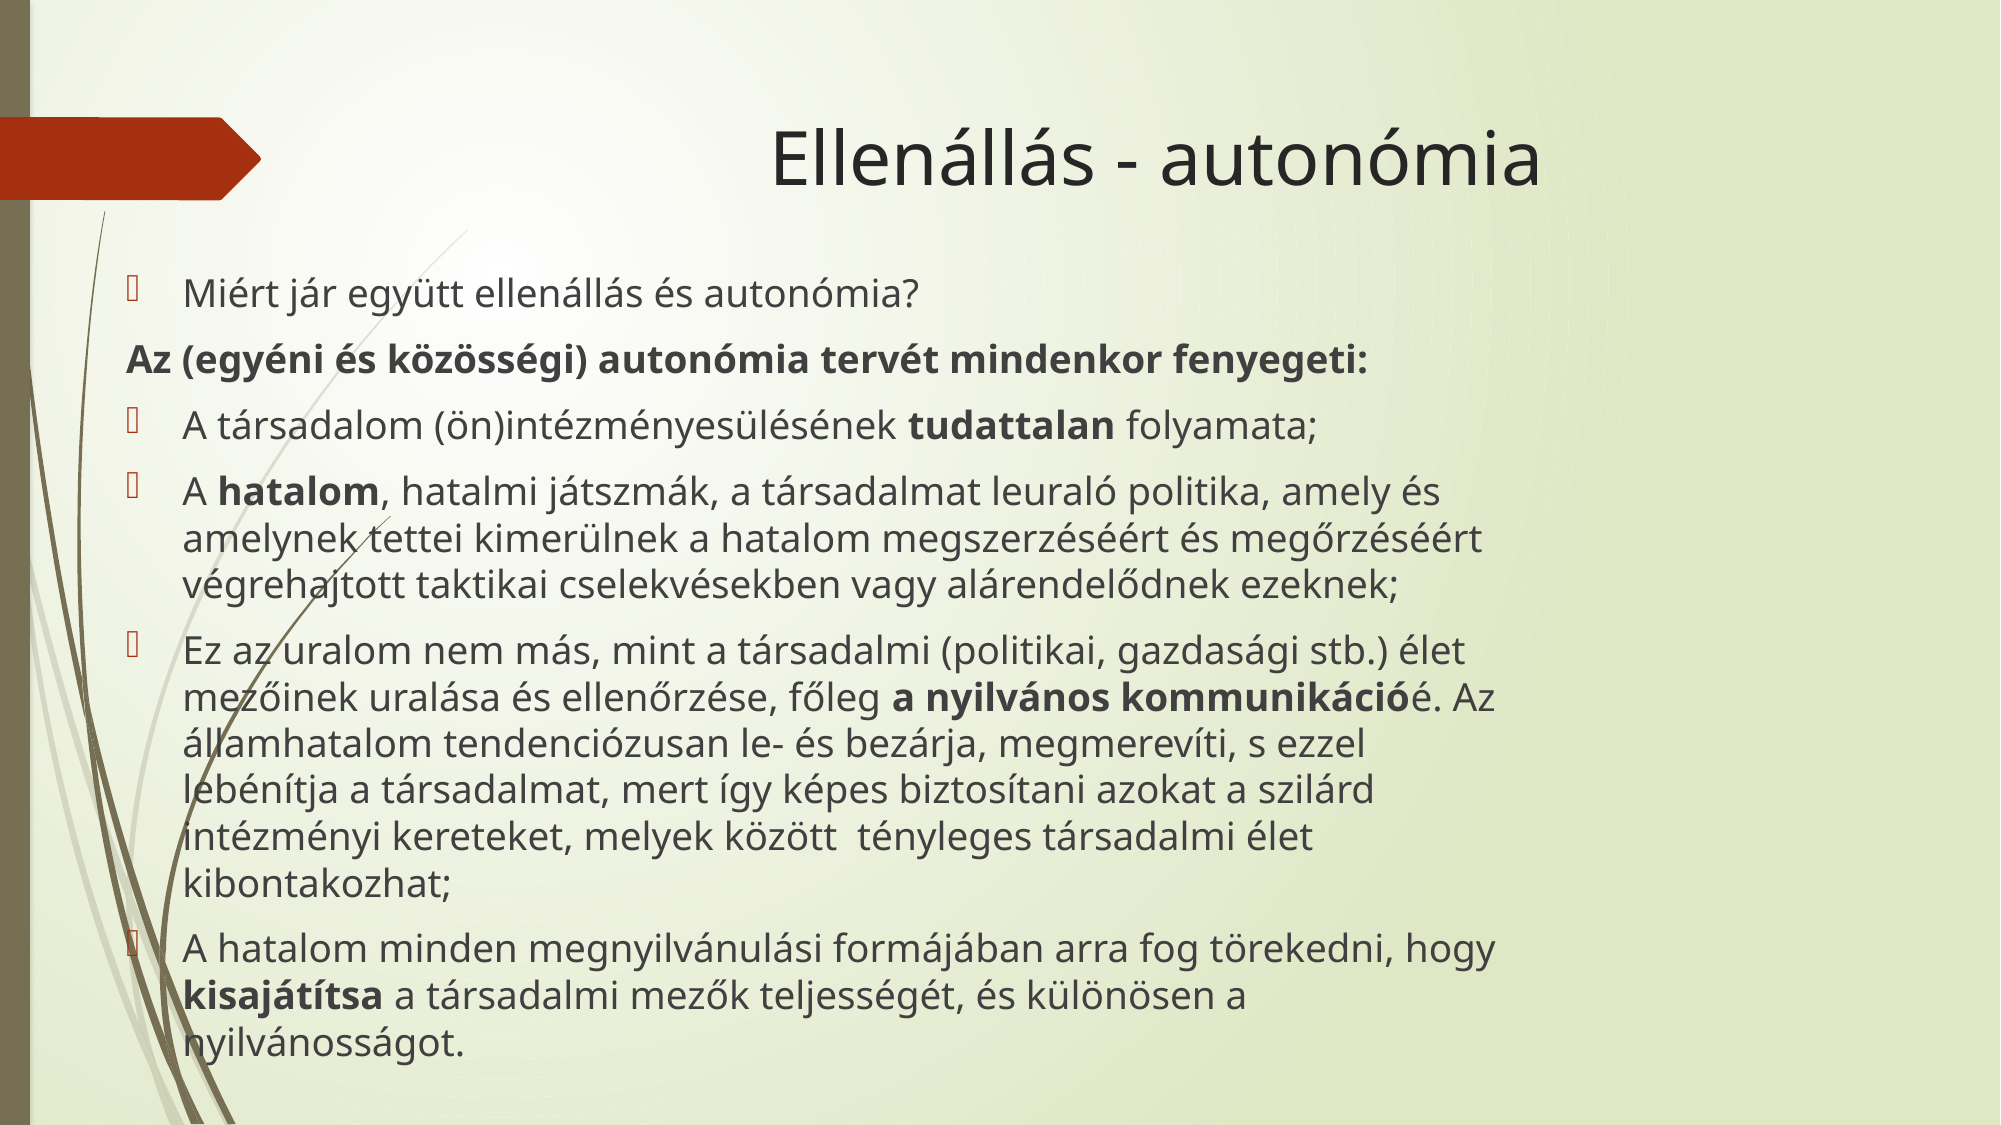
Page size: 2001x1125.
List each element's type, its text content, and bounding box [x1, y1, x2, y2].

title Ellenállás - autonómia [425, 102, 1888, 247]
list Miért jár együtt ellenállás és autonómia? Az (egyéni és közösségi) autonómia tervét mindenkor fenyegeti: A társadalom (ön)intézményesülésének tudattalan folyamata; A hatalom, hatalmi játszmák, a társadalmat leuraló politika, amely és amelynek tettei kimerülnek a hatalom megszerzéséért és megőrzéséért végrehajtott taktikai cselekvésekben vagy alárendelődnek ezeknek; Ez az uralom nem más, mint a társadalmi (politikai, gazdasági stb.) élet mezőinek uralása és ellenőrzése, főleg a nyilvános kommunikációé. Az államhatalom tendenciózusan le- és bezárja, megmerevíti, s ezzel lebénítja a társadalmat, mert így képes biztosítani azokat a szilárd intézményi kereteket, melyek között tényleges társadalmi élet kibontakozhat; A hatalom minden megnyilvánulási formájában arra fog törekedni, hogy kisajátítsa a társadalmi mezők teljességét, és különösen a nyilvánosságot. [111, 261, 1522, 1125]
